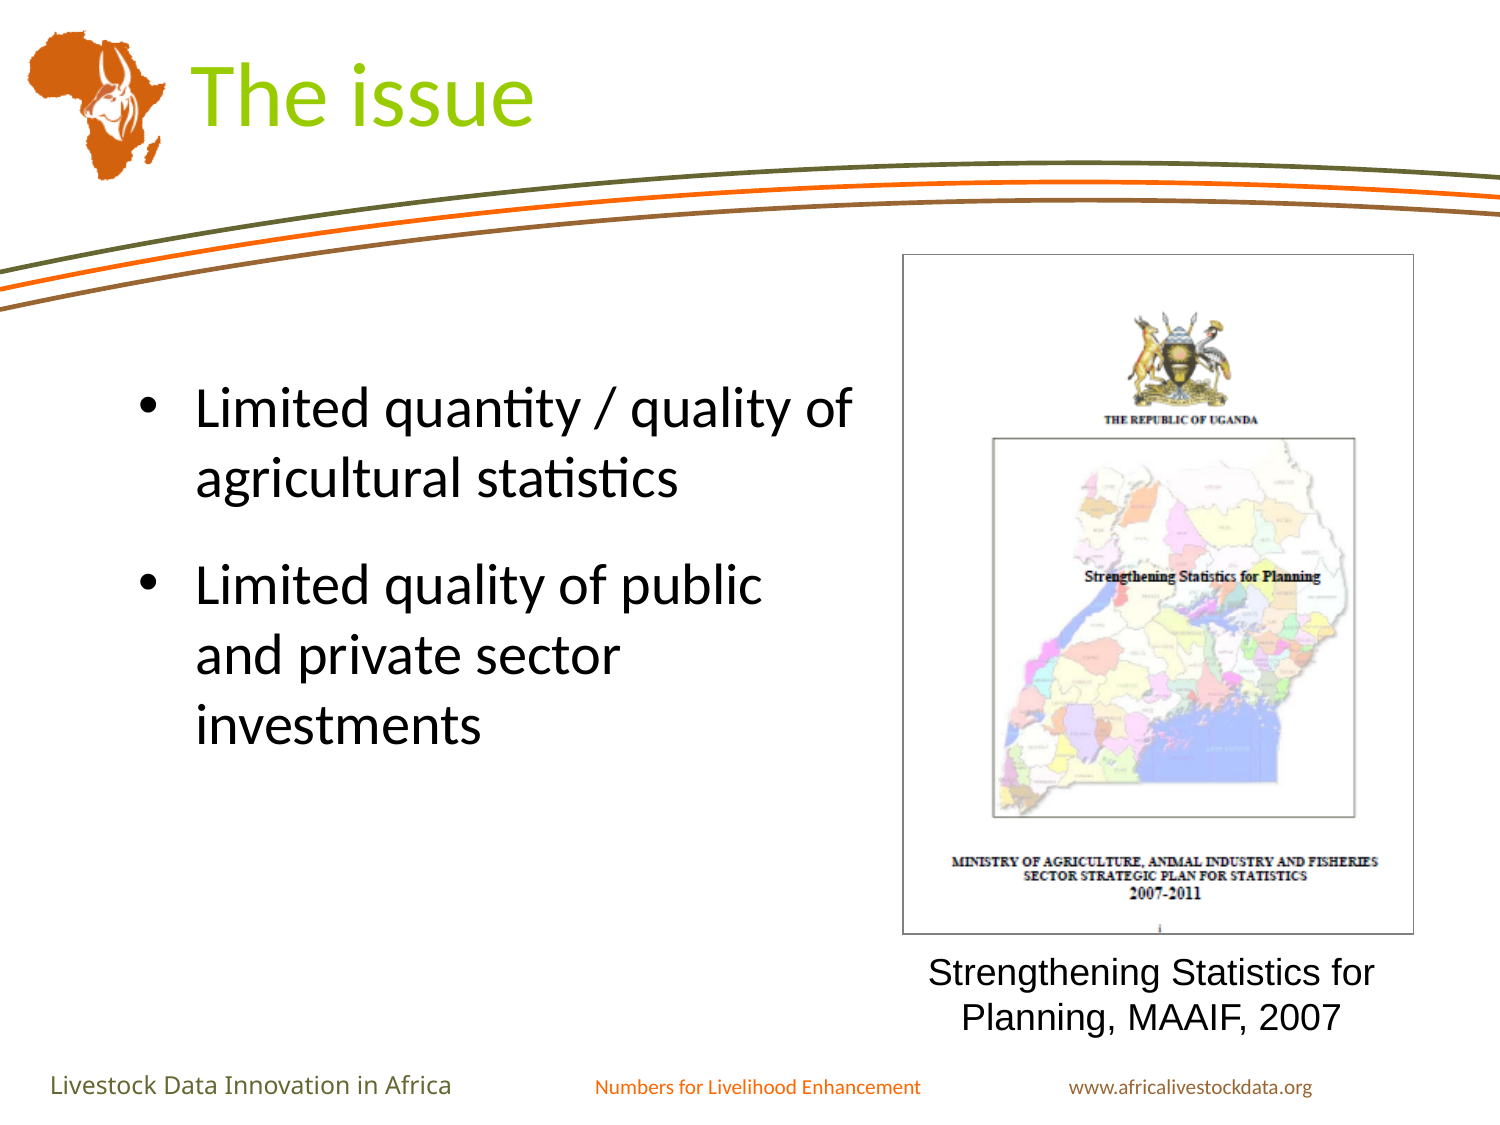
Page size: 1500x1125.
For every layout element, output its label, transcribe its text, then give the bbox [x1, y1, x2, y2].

title The issue [175, 7, 1500, 173]
list Limited quantity / quality of agricultural statistics Limited quality of public and private sector investments [123, 361, 871, 882]
picture [0, 0, 196, 196]
picture [903, 255, 1414, 934]
text_box Strengthening Statistics for Planning, MAAIF, 2007 [903, 942, 1400, 1046]
